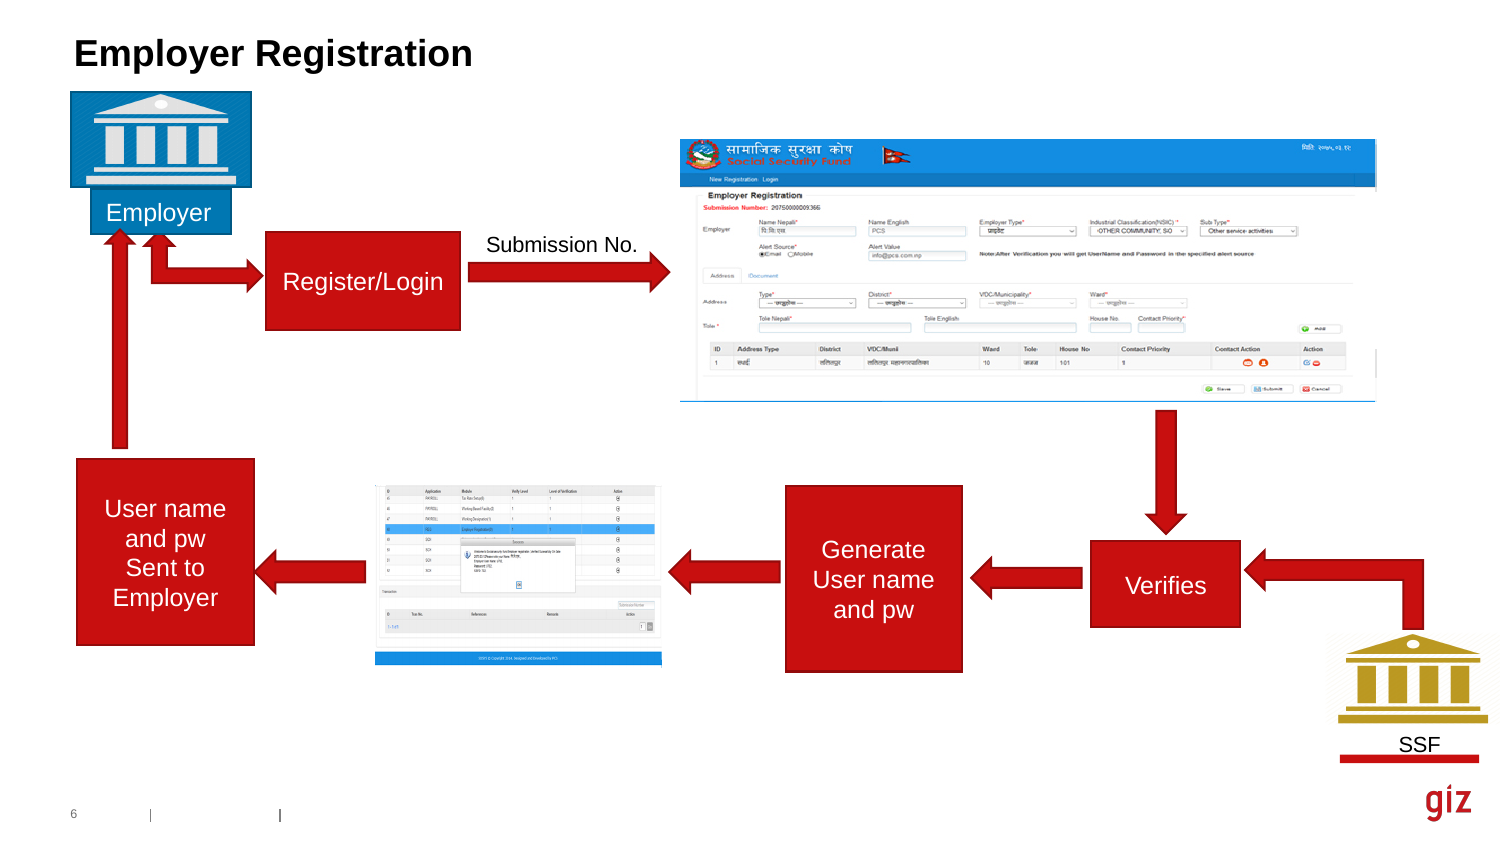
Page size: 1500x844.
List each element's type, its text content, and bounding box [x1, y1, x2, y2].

text_box Generate User name and pw [785, 485, 963, 673]
text_box [1243, 547, 1425, 630]
text_box [255, 548, 367, 596]
picture [375, 485, 662, 668]
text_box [72, 92, 250, 235]
text_box Register/Login [265, 231, 461, 331]
text_box [467, 261, 671, 294]
text_box [103, 235, 137, 450]
title Employer Registration [73, 0, 1251, 75]
text_box Verifies [1090, 540, 1241, 628]
text_box [141, 235, 264, 294]
picture [1324, 632, 1500, 725]
text_box SSF [1347, 725, 1493, 764]
text_box Submission No. [471, 222, 662, 264]
picture [1425, 783, 1477, 823]
text_box [1144, 409, 1188, 536]
slide_number 6 [70, 805, 145, 821]
picture [680, 139, 1377, 404]
text_box [969, 555, 1083, 601]
text_box User name and pw Sent to Employer [76, 458, 255, 646]
text_box [667, 548, 781, 596]
